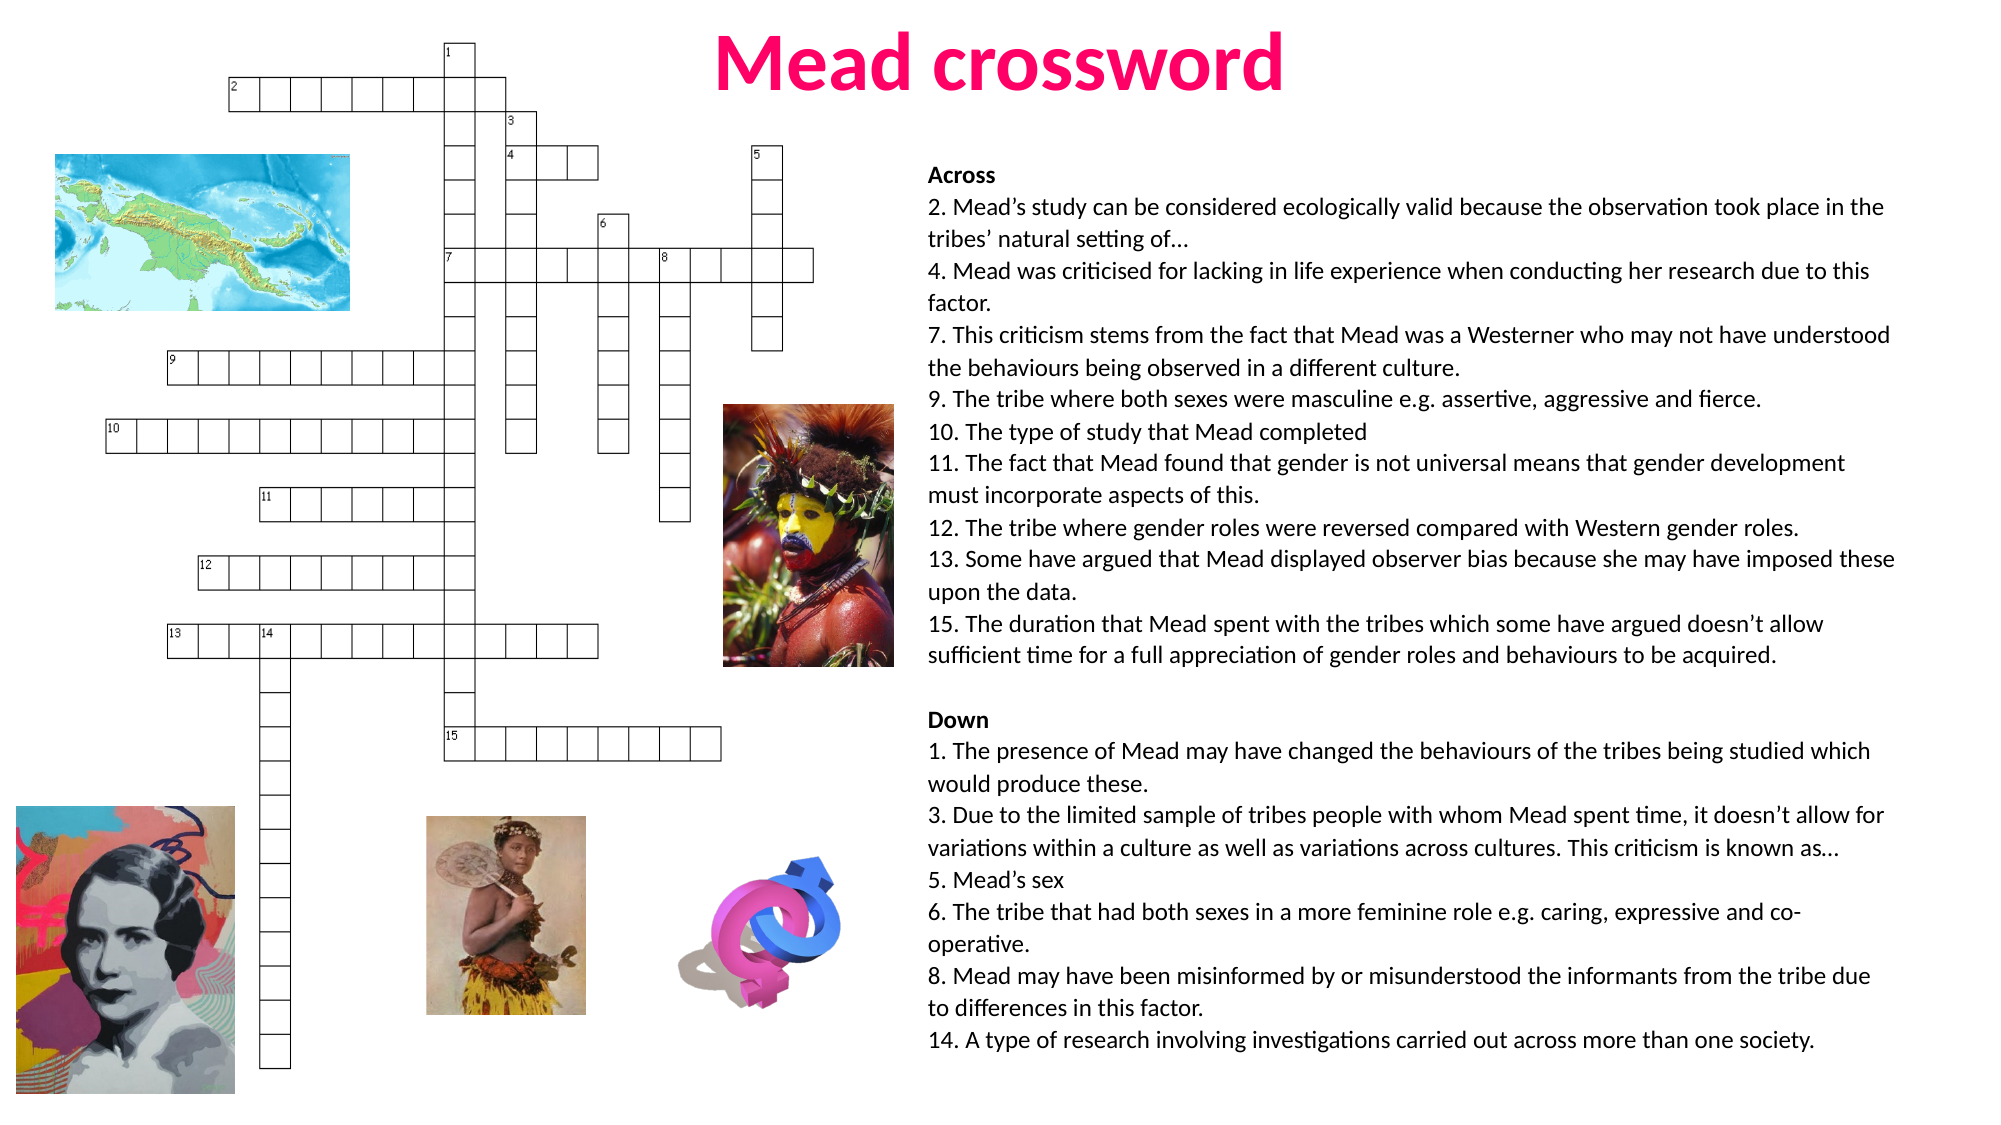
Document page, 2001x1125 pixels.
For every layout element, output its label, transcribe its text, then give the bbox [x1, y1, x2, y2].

text_box Across 2. Mead’s study can be considered ecologically valid because the observation took place in the tribes’ natural setting of… 4. Mead was criticised for lacking in life experience when conducting her research due to this factor. 7. This criticism stems from the fact that Mead was a Westerner who may not have understood the behaviours being observed in a different culture. 9. The tribe where both sexes were masculine e.g. assertive, aggressive and fierce. 10. The type of study that Mead completed 11. The fact that Mead found that gender is not universal means that gender development must incorporate aspects of this. 12. The tribe where gender roles were reversed compared with Western gender roles. 13. Some have argued that Mead displayed observer bias because she may have imposed these upon the data. 15. The duration that Mead spent with the tribes which some have argued doesn’t allow sufficient time for a full appreciation of gender roles and behaviours to be acquired. Down 1. The presence of Mead may have changed the behaviours of the tribes being studied which would produce these. 3. Due to the limited sample of tribes people with whom Mead spent time, it doesn’t allow for variations within a culture as well as variations across cultures. This criticism is known as… 5. Mead’s sex 6. The tribe that had both sexes in a more feminine role e.g. caring, expressive and co-operative. 8. Mead may have been misinformed by or misunderstood the informants from the tribe due to differences in this factor. 14. A type of research involving investigations carried out across more than one society. [913, 149, 1913, 1061]
text_box Mead crossword [0, 0, 2000, 115]
picture [16, 20, 894, 1125]
